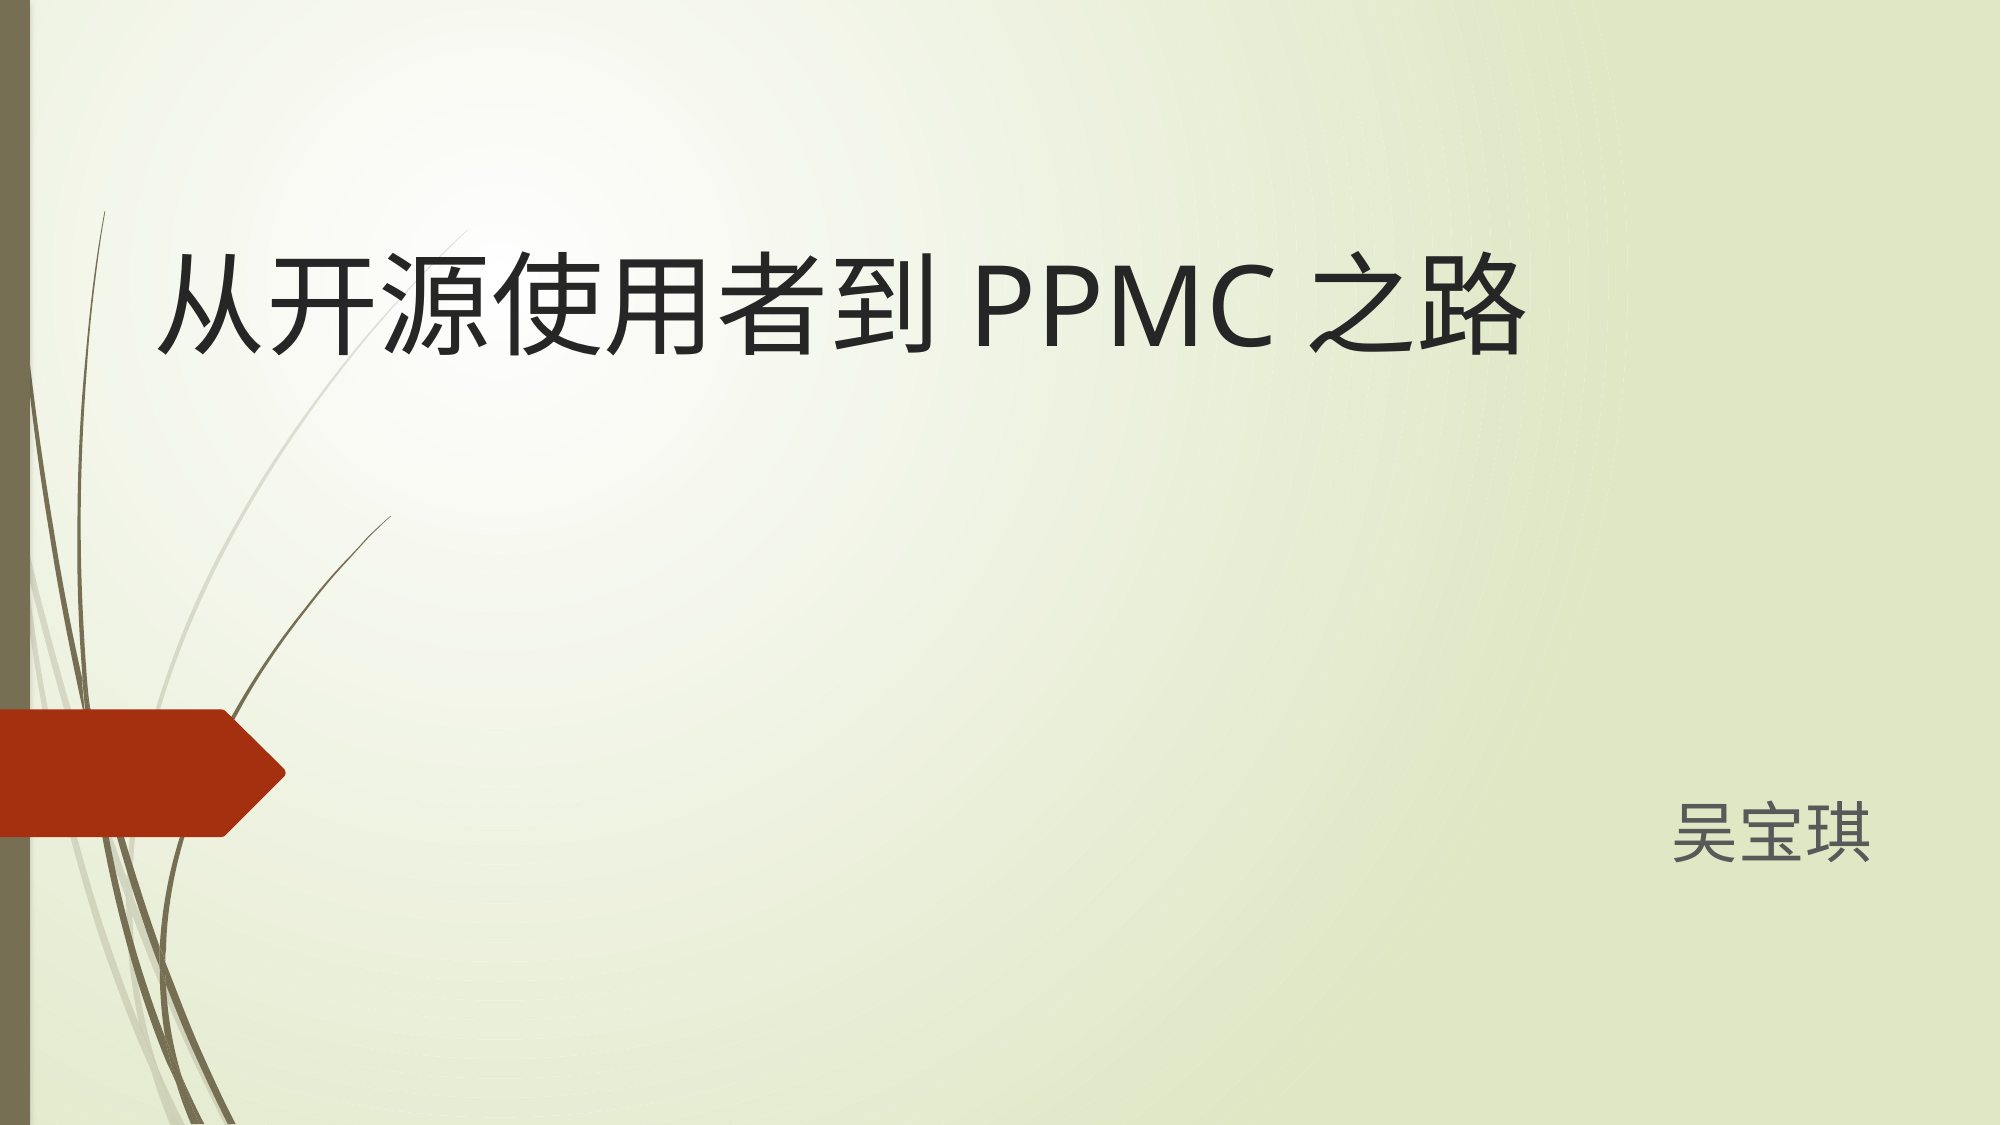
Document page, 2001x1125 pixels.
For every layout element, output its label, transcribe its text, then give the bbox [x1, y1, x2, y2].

subtitle 吴宝琪 [424, 783, 1888, 969]
title 从开源使用者到PPMC之路 [139, 0, 1814, 377]
